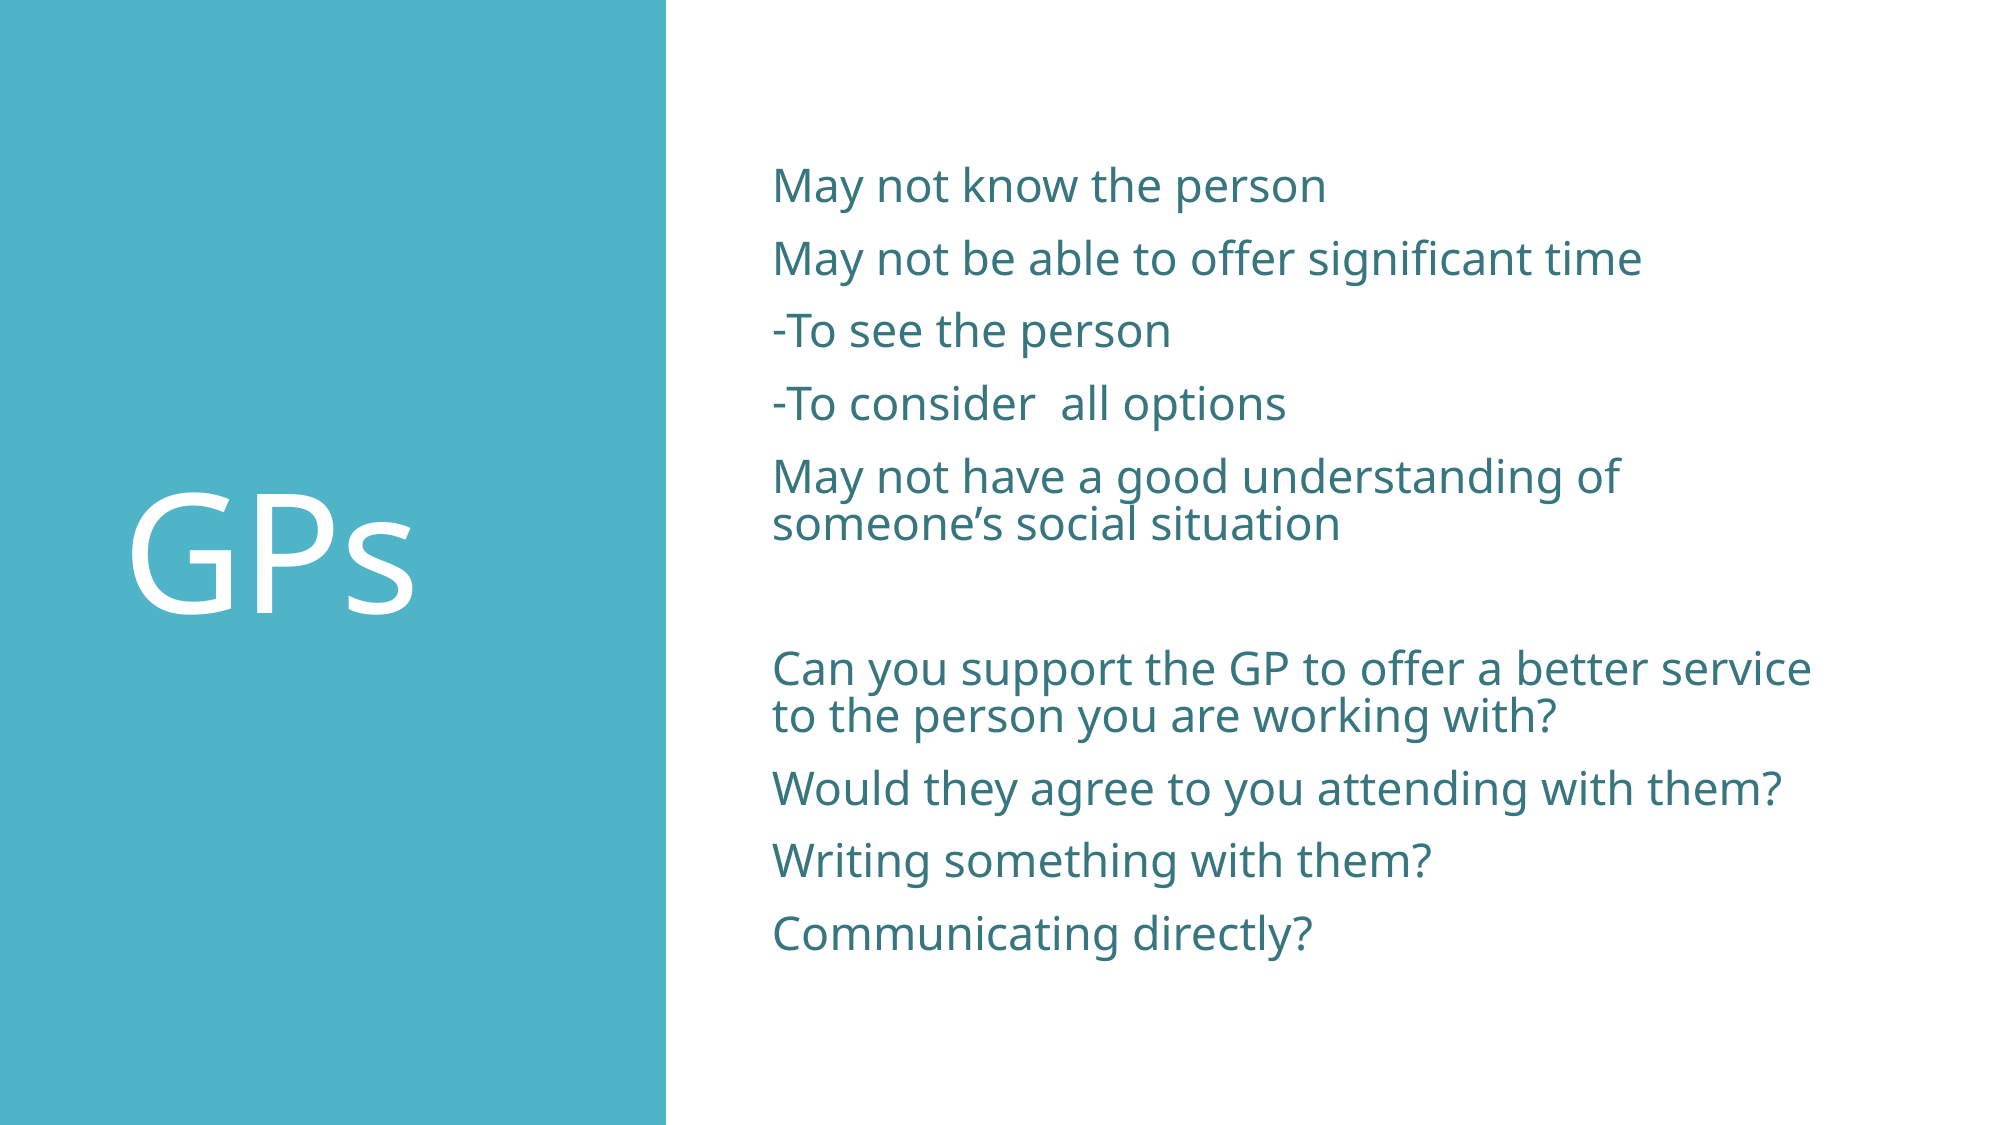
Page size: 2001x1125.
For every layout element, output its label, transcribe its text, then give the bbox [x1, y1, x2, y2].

text_box [0, 0, 667, 1125]
list May not know the person May not be able to offer significant time To see the person To consider all options May not have a good understanding of someone’s social situation Can you support the GP to offer a better service to the person you are working with? Would they agree to you attending with them? Writing something with them? Communicating directly? [756, 153, 1876, 972]
title GPs [107, 153, 598, 972]
